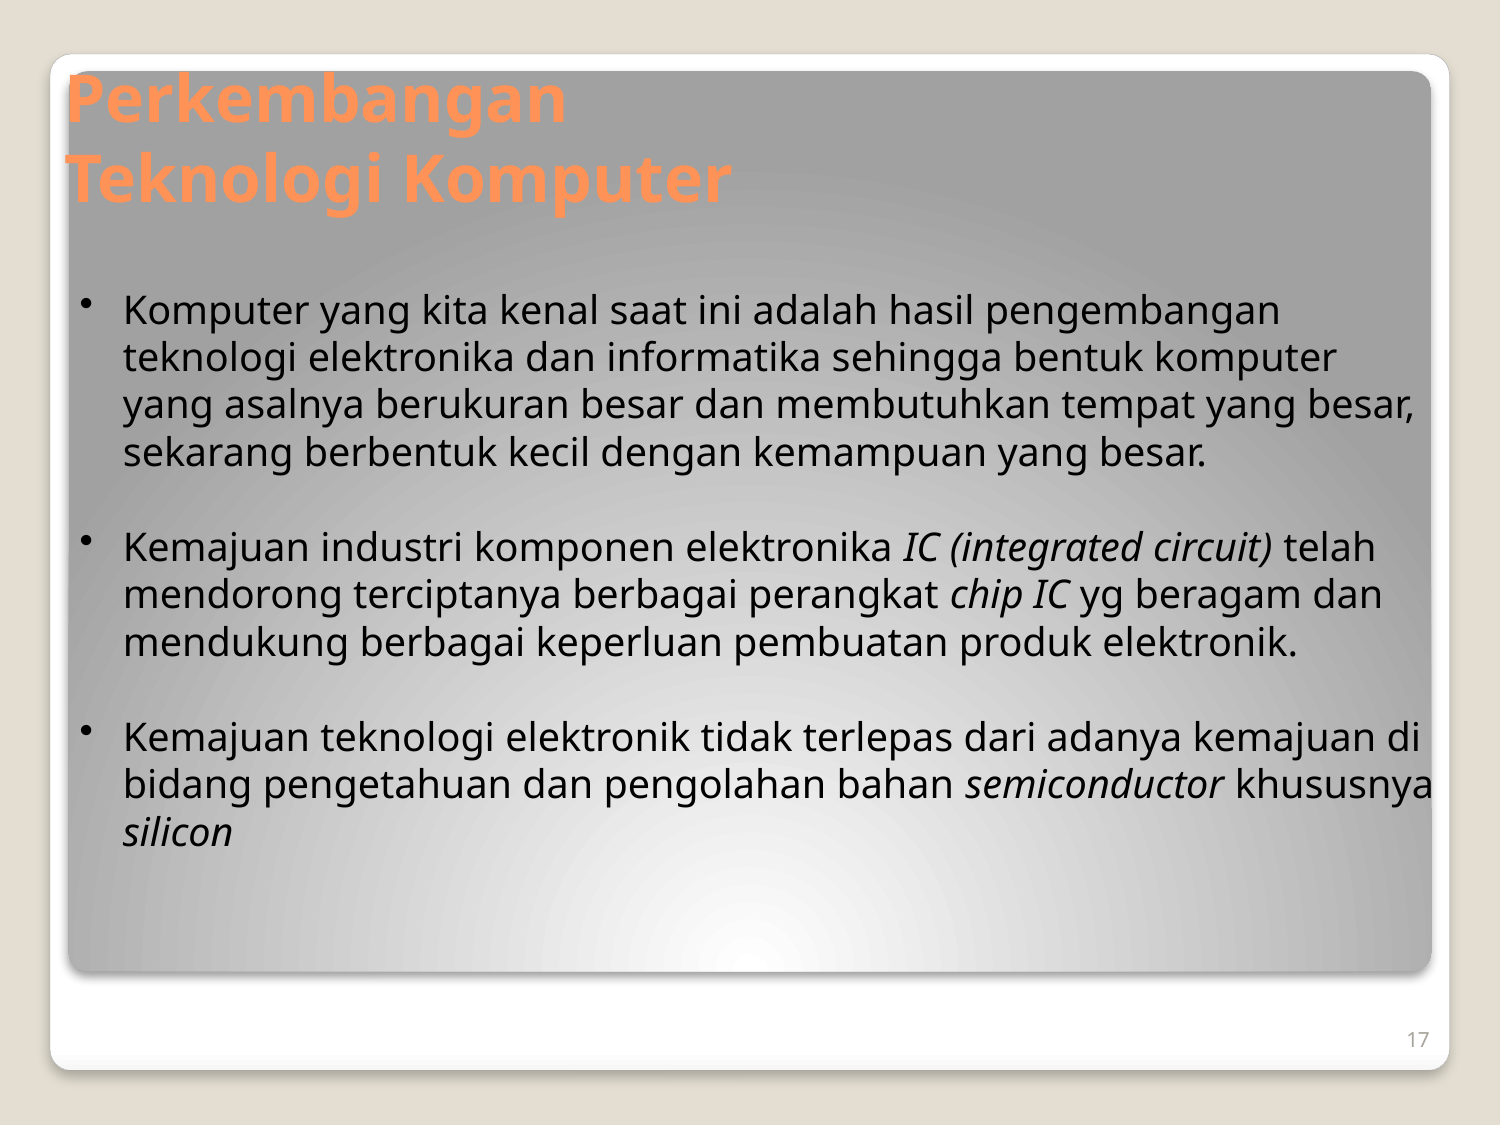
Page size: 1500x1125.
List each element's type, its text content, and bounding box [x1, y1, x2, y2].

list Komputer yang kita kenal saat ini adalah hasil pengembangan teknologi elektronika dan informatika sehingga bentuk komputer yang asalnya berukuran besar dan membutuhkan tempat yang besar, sekarang berbentuk kecil dengan kemampuan yang besar. Kemajuan industri komponen elektronika IC (integrated circuit) telah mendorong terciptanya berbagai perangkat chip IC yg beragam dan mendukung berbagai keperluan pembuatan produk elektronik. Kemajuan teknologi elektronik tidak terlepas dari adanya kemajuan di bidang pengetahuan dan pengolahan bahan semiconductor khususnya silicon [49, 269, 1451, 1001]
slide_number 17 [1369, 1002, 1445, 1063]
title Perkembangan Teknologi Komputer [49, 49, 1451, 223]
